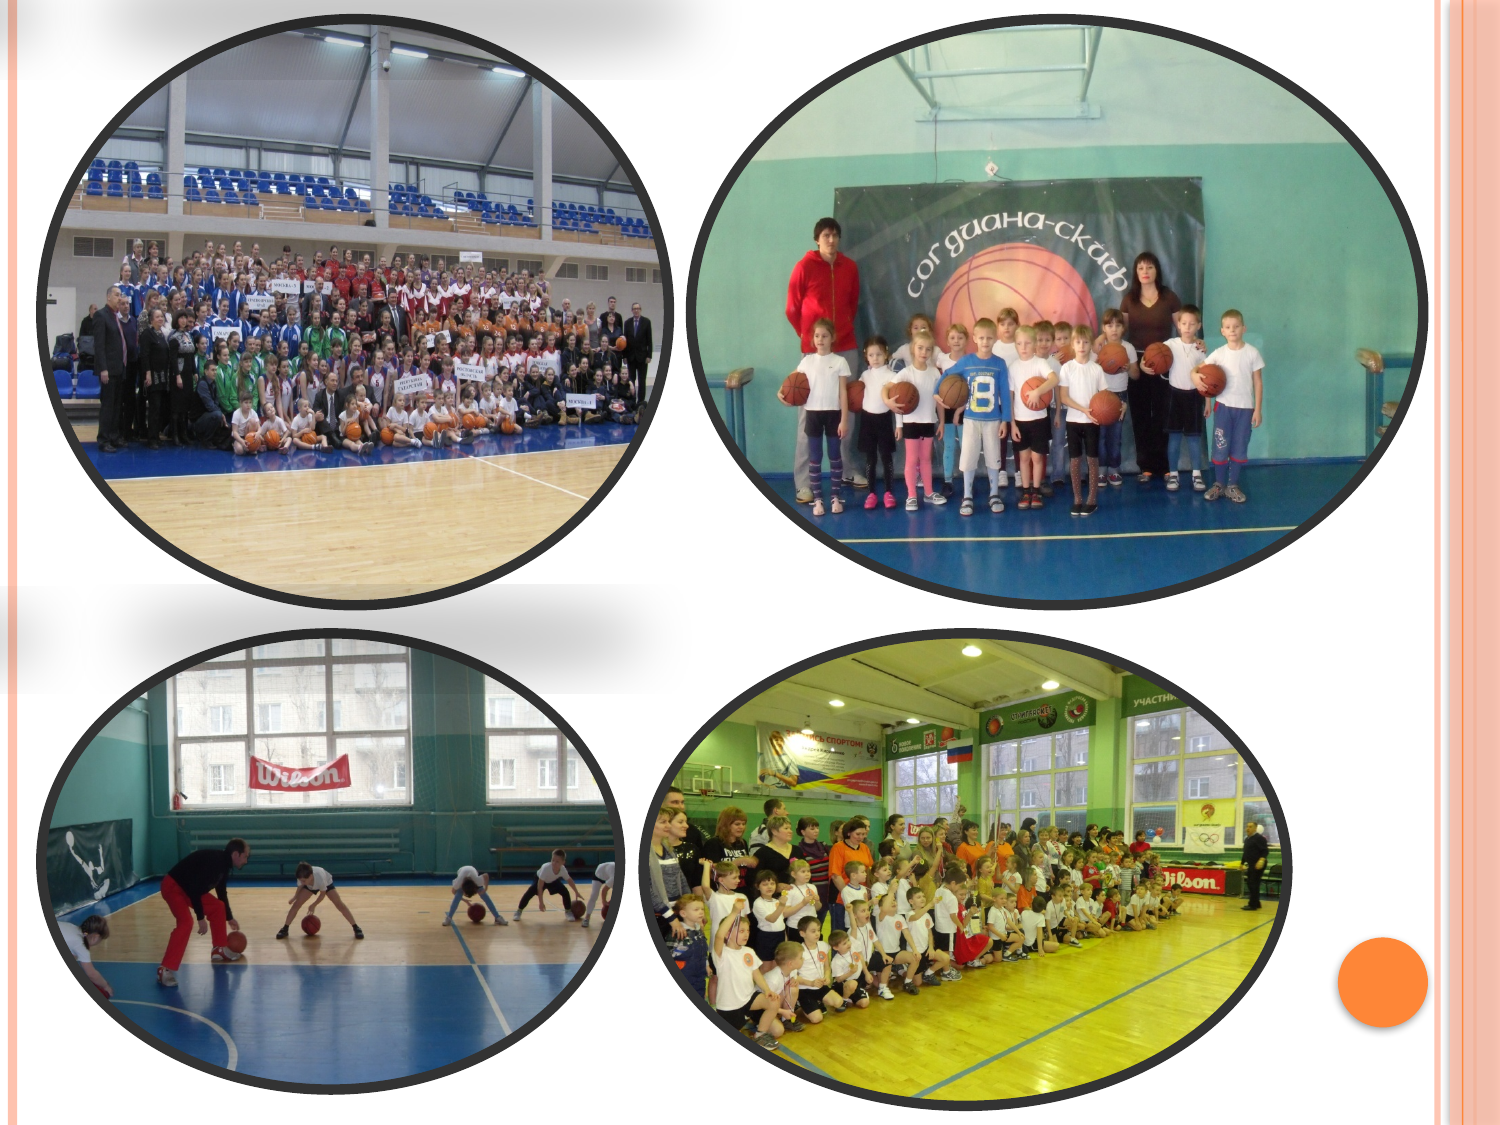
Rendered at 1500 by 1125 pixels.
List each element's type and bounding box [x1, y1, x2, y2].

picture [643, 632, 1288, 1107]
picture [40, 632, 621, 1091]
picture [690, 18, 1424, 606]
list [40, 18, 670, 606]
